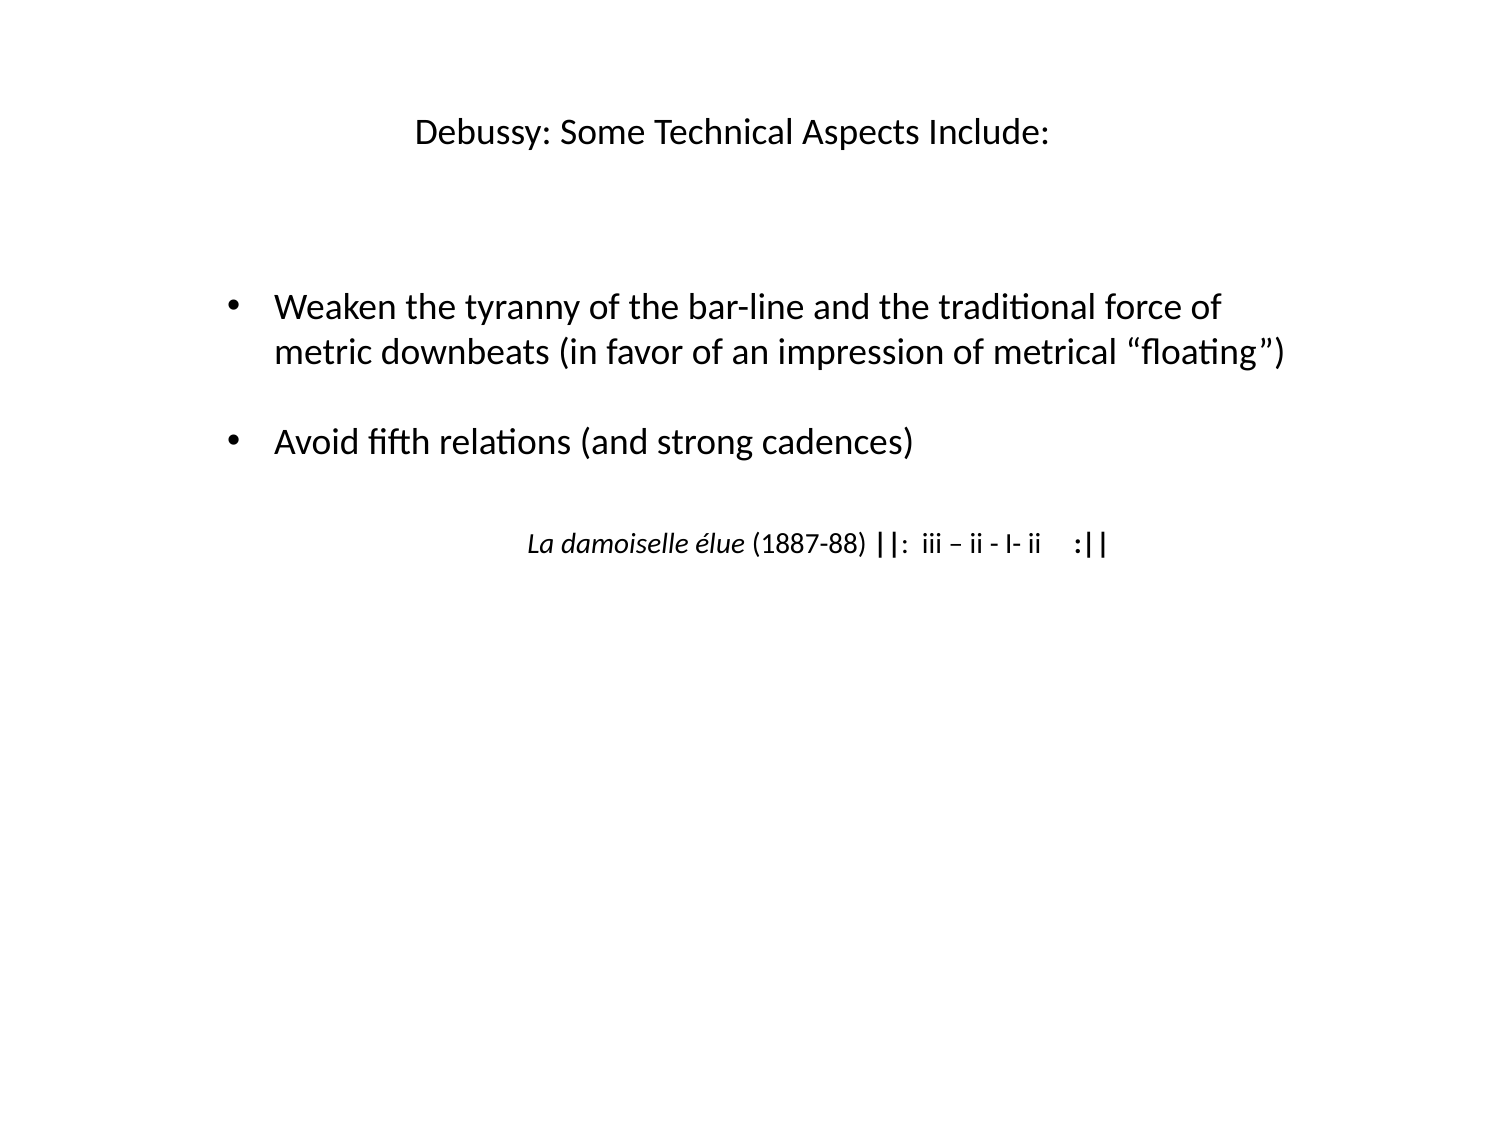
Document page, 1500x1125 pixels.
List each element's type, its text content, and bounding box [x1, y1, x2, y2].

text_box Debussy: Some Technical Aspects Include: [399, 99, 1113, 160]
text_box La damoiselle élue (1887-88) ||: iii – ii - I- ii :|| [512, 517, 1163, 567]
text_box Weaken the tyranny of the bar-line and the traditional force of metric downbeats (in favor of an impression of metrical “floating”) Avoid fifth relations (and strong cadences) [212, 274, 1325, 515]
